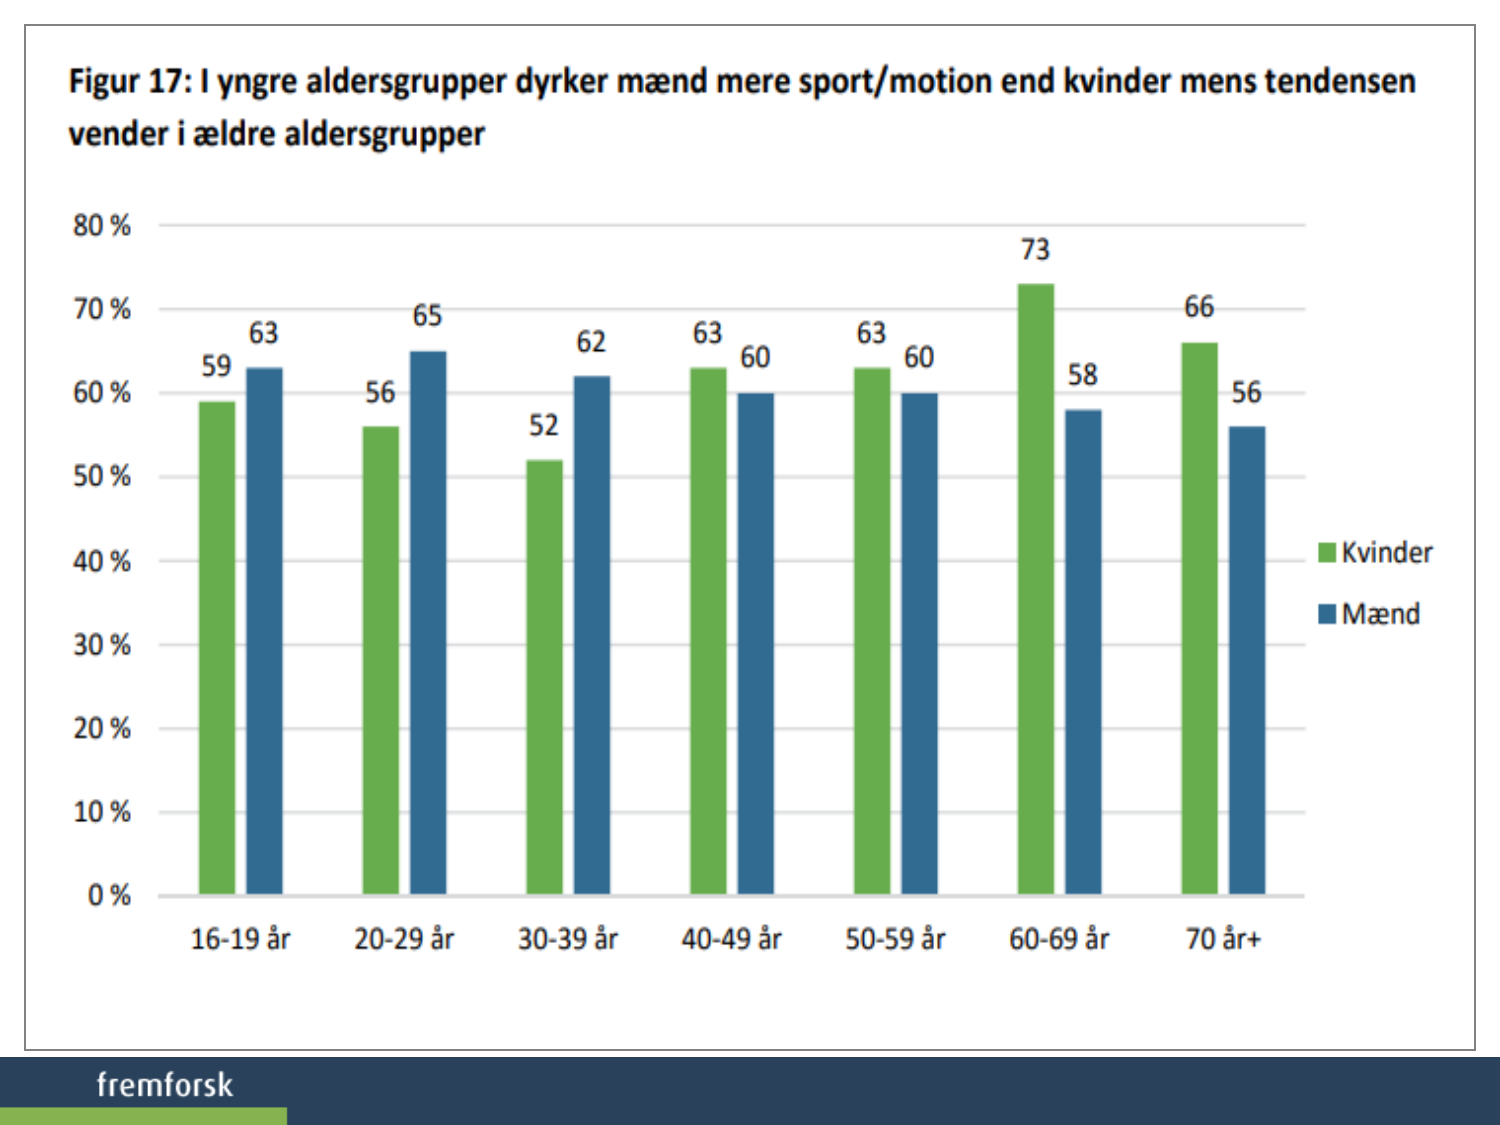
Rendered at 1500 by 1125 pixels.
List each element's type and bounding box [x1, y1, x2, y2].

picture [46, 47, 1460, 989]
picture [0, 1057, 1500, 1125]
